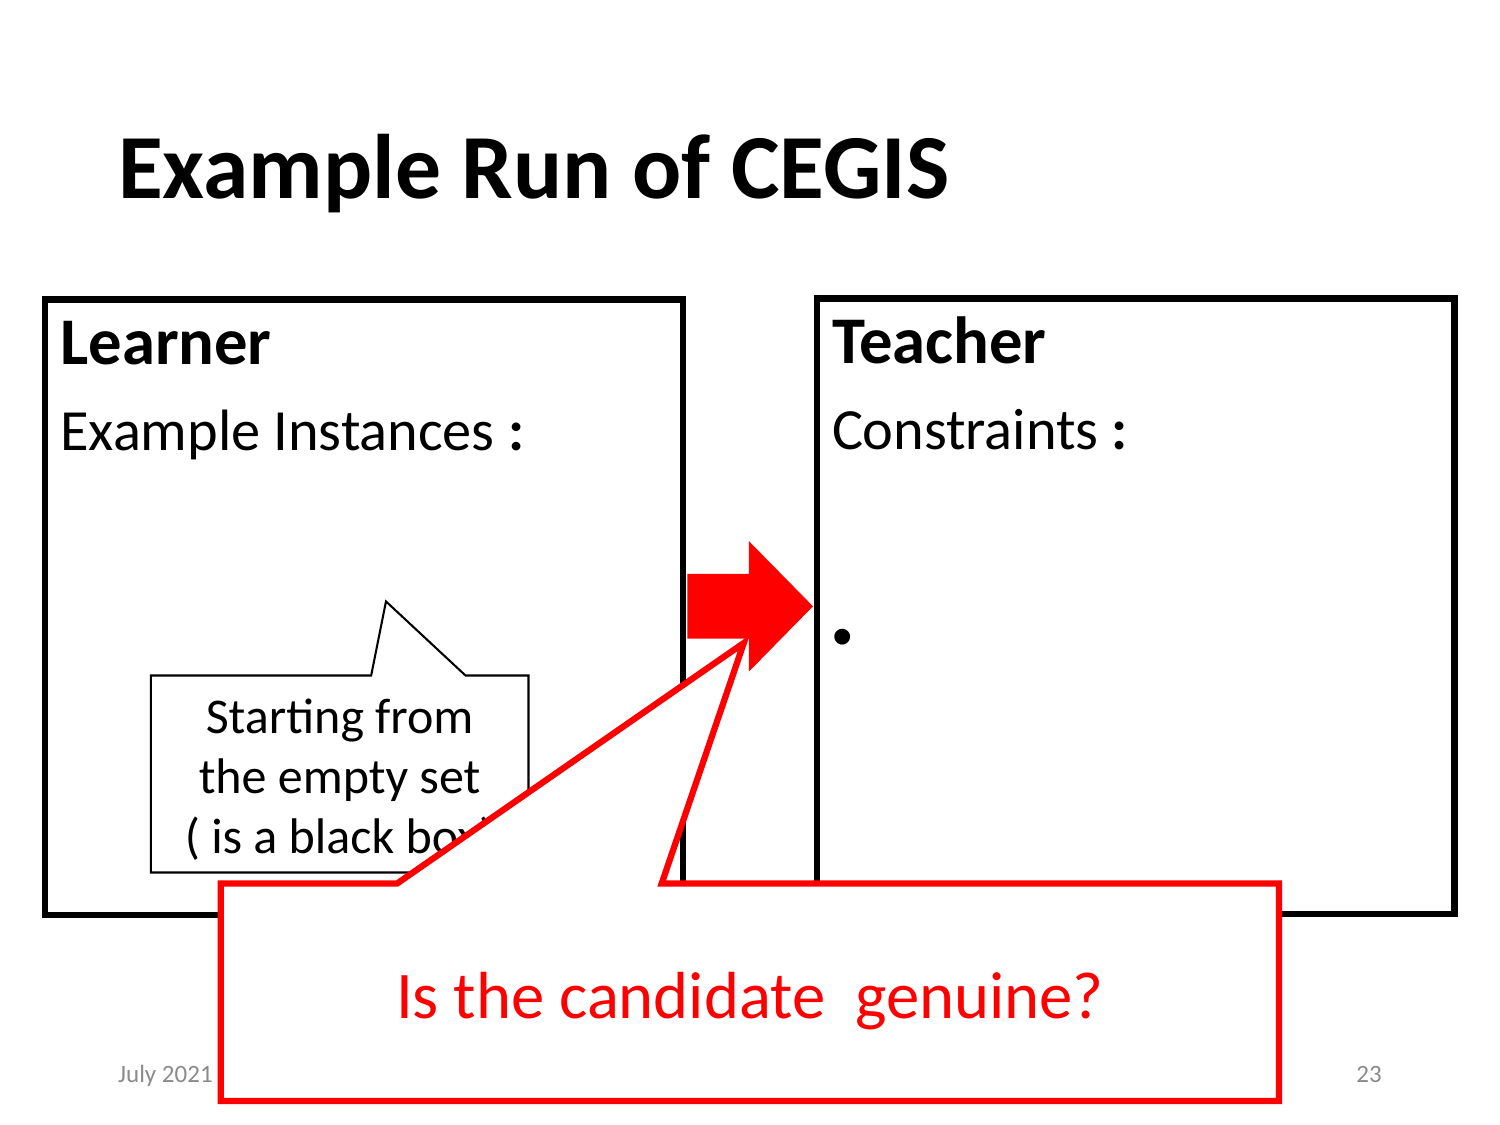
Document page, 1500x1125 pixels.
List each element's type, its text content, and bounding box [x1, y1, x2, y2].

text_box [687, 541, 813, 672]
slide_number 23 [1059, 1042, 1397, 1103]
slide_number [103, 1042, 217, 1103]
title Example Run of CEGIS [103, 59, 1397, 278]
